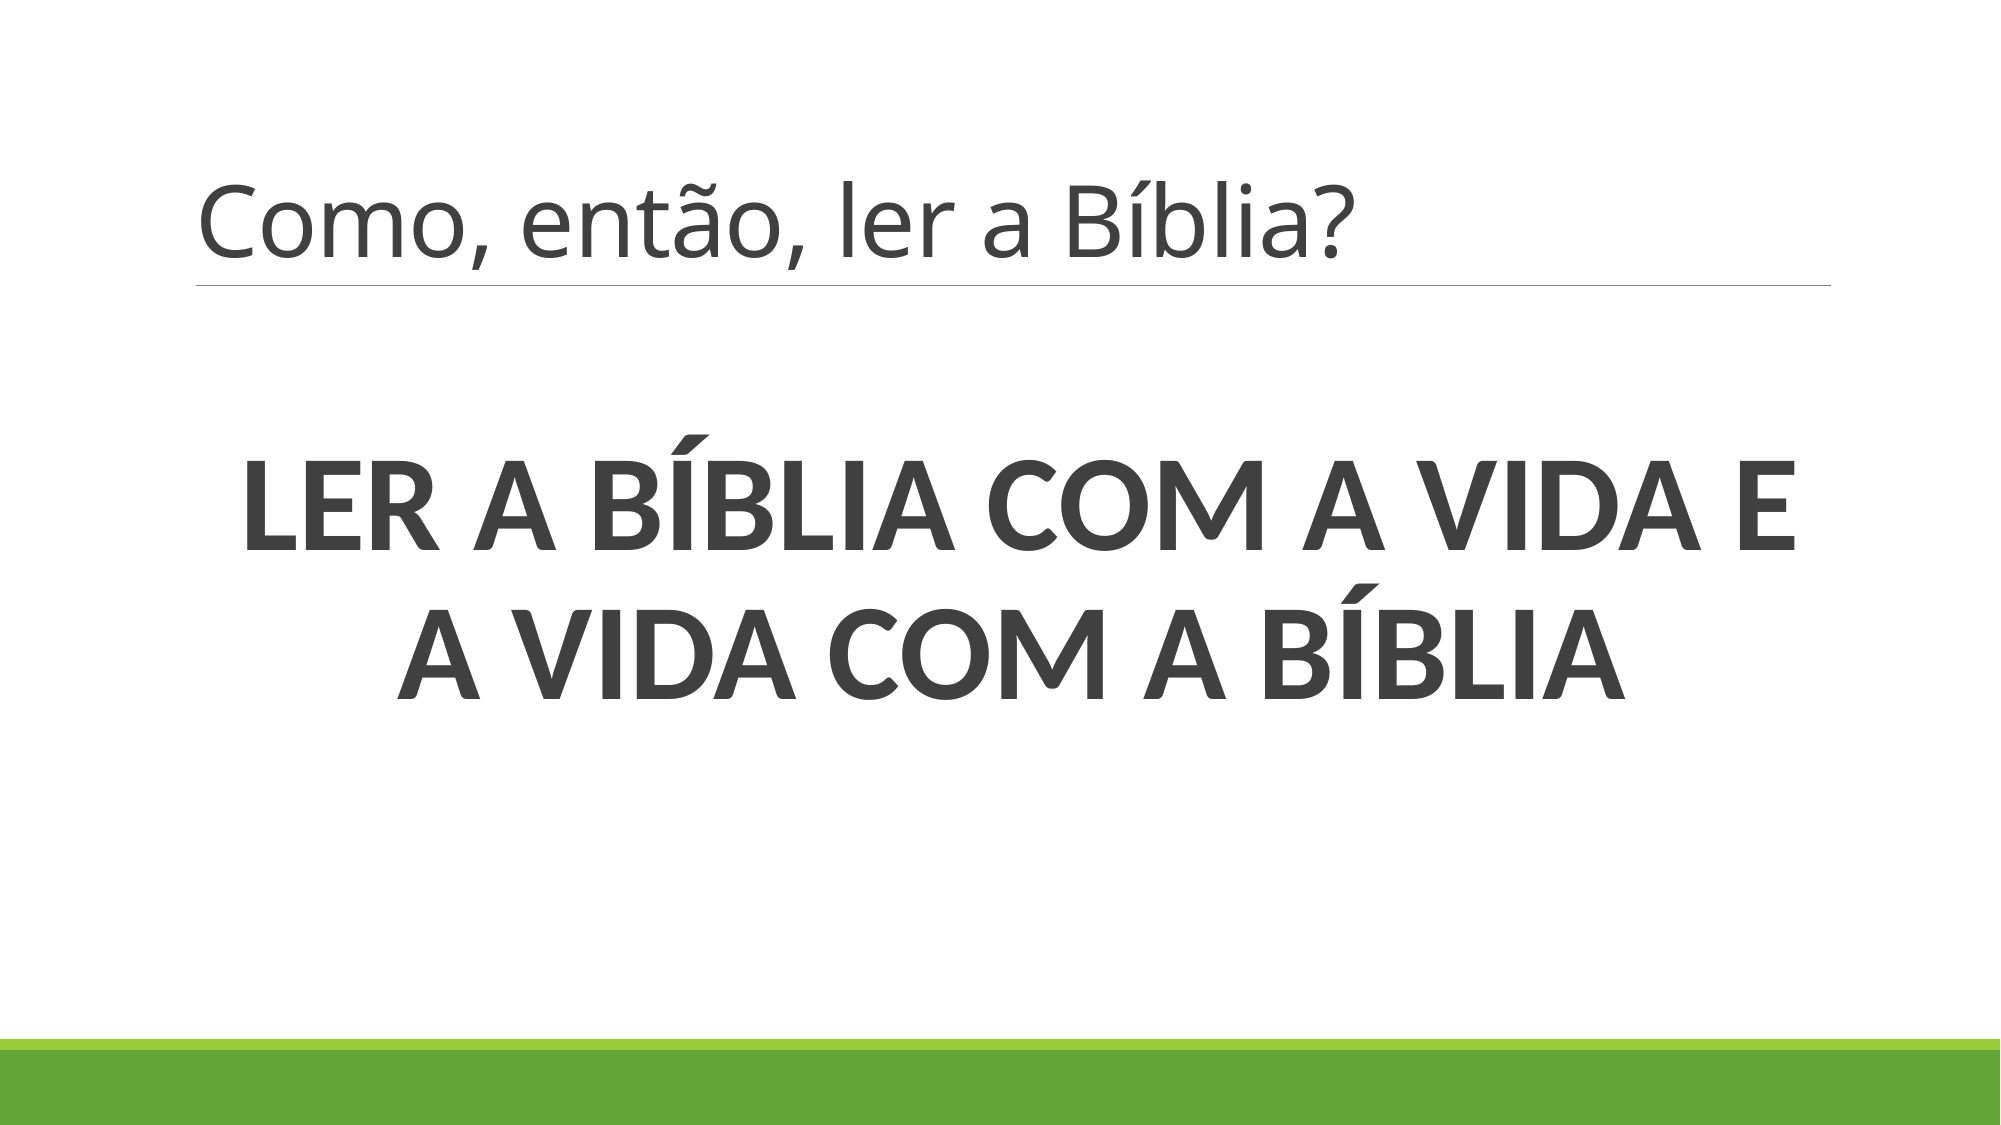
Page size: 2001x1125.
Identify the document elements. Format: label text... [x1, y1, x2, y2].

list LER A BÍBLIA COM A VIDA E A VIDA COM A BÍBLIA [180, 424, 1830, 829]
title Como, então, ler a Bíblia? [180, 47, 1830, 285]
